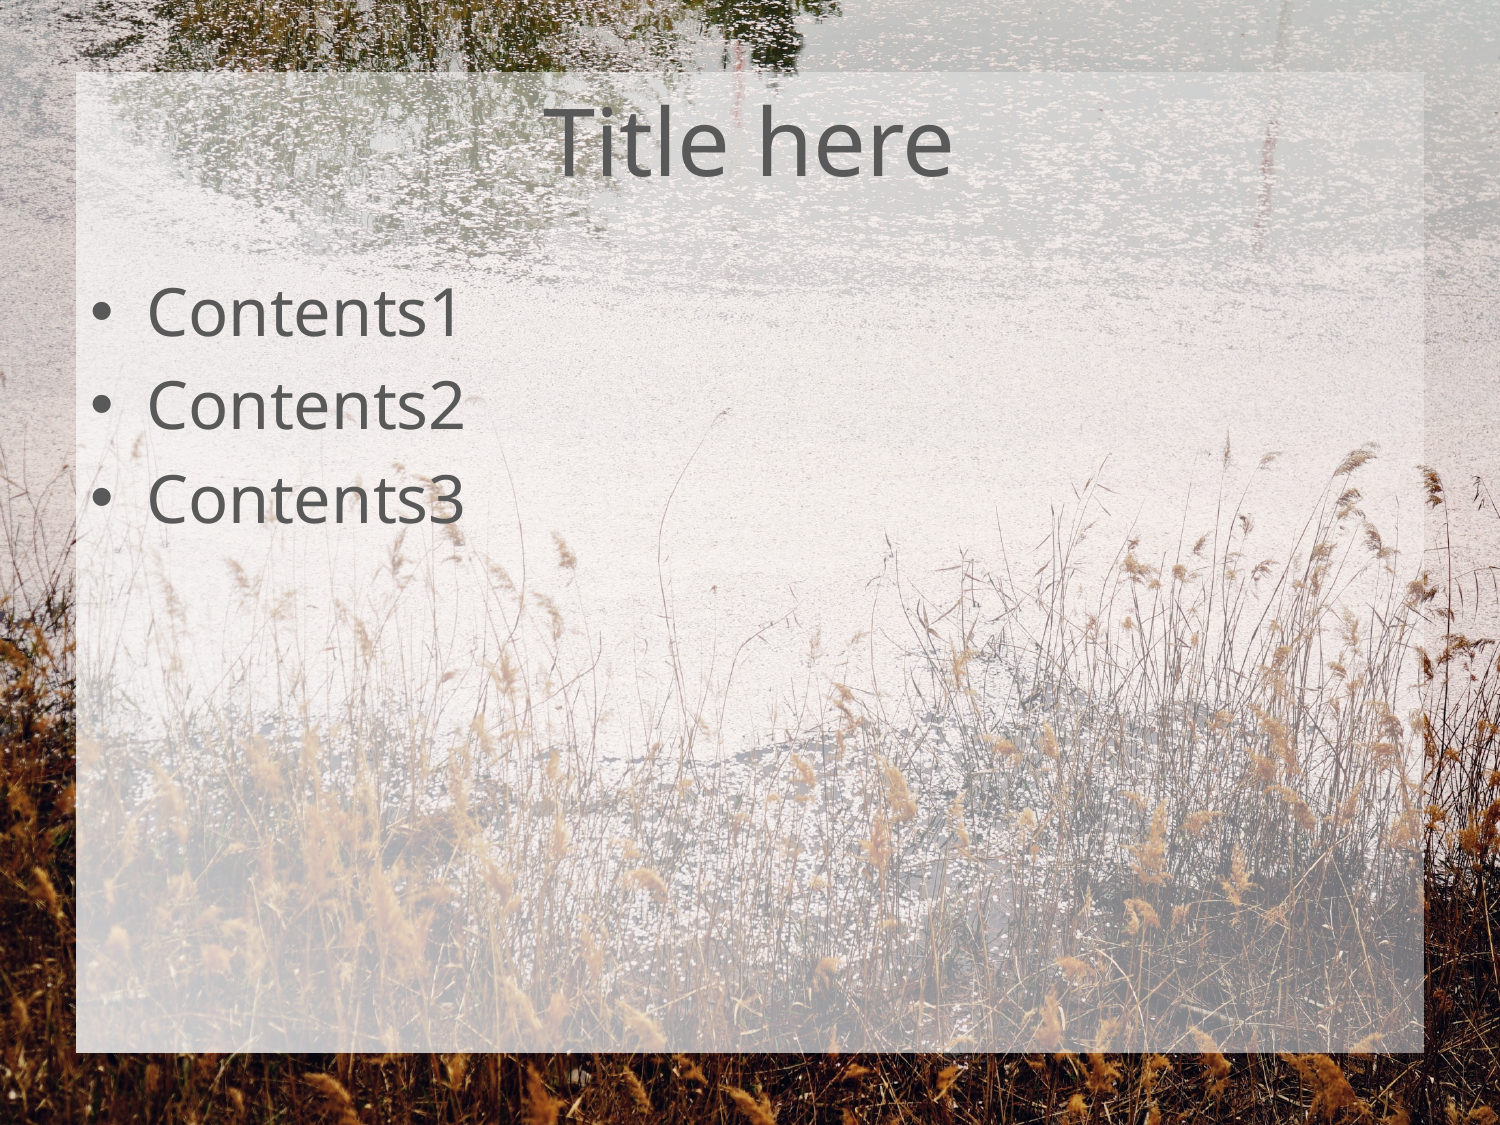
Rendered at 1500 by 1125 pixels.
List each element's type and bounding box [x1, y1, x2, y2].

text_box [0, 0, 1500, 1125]
